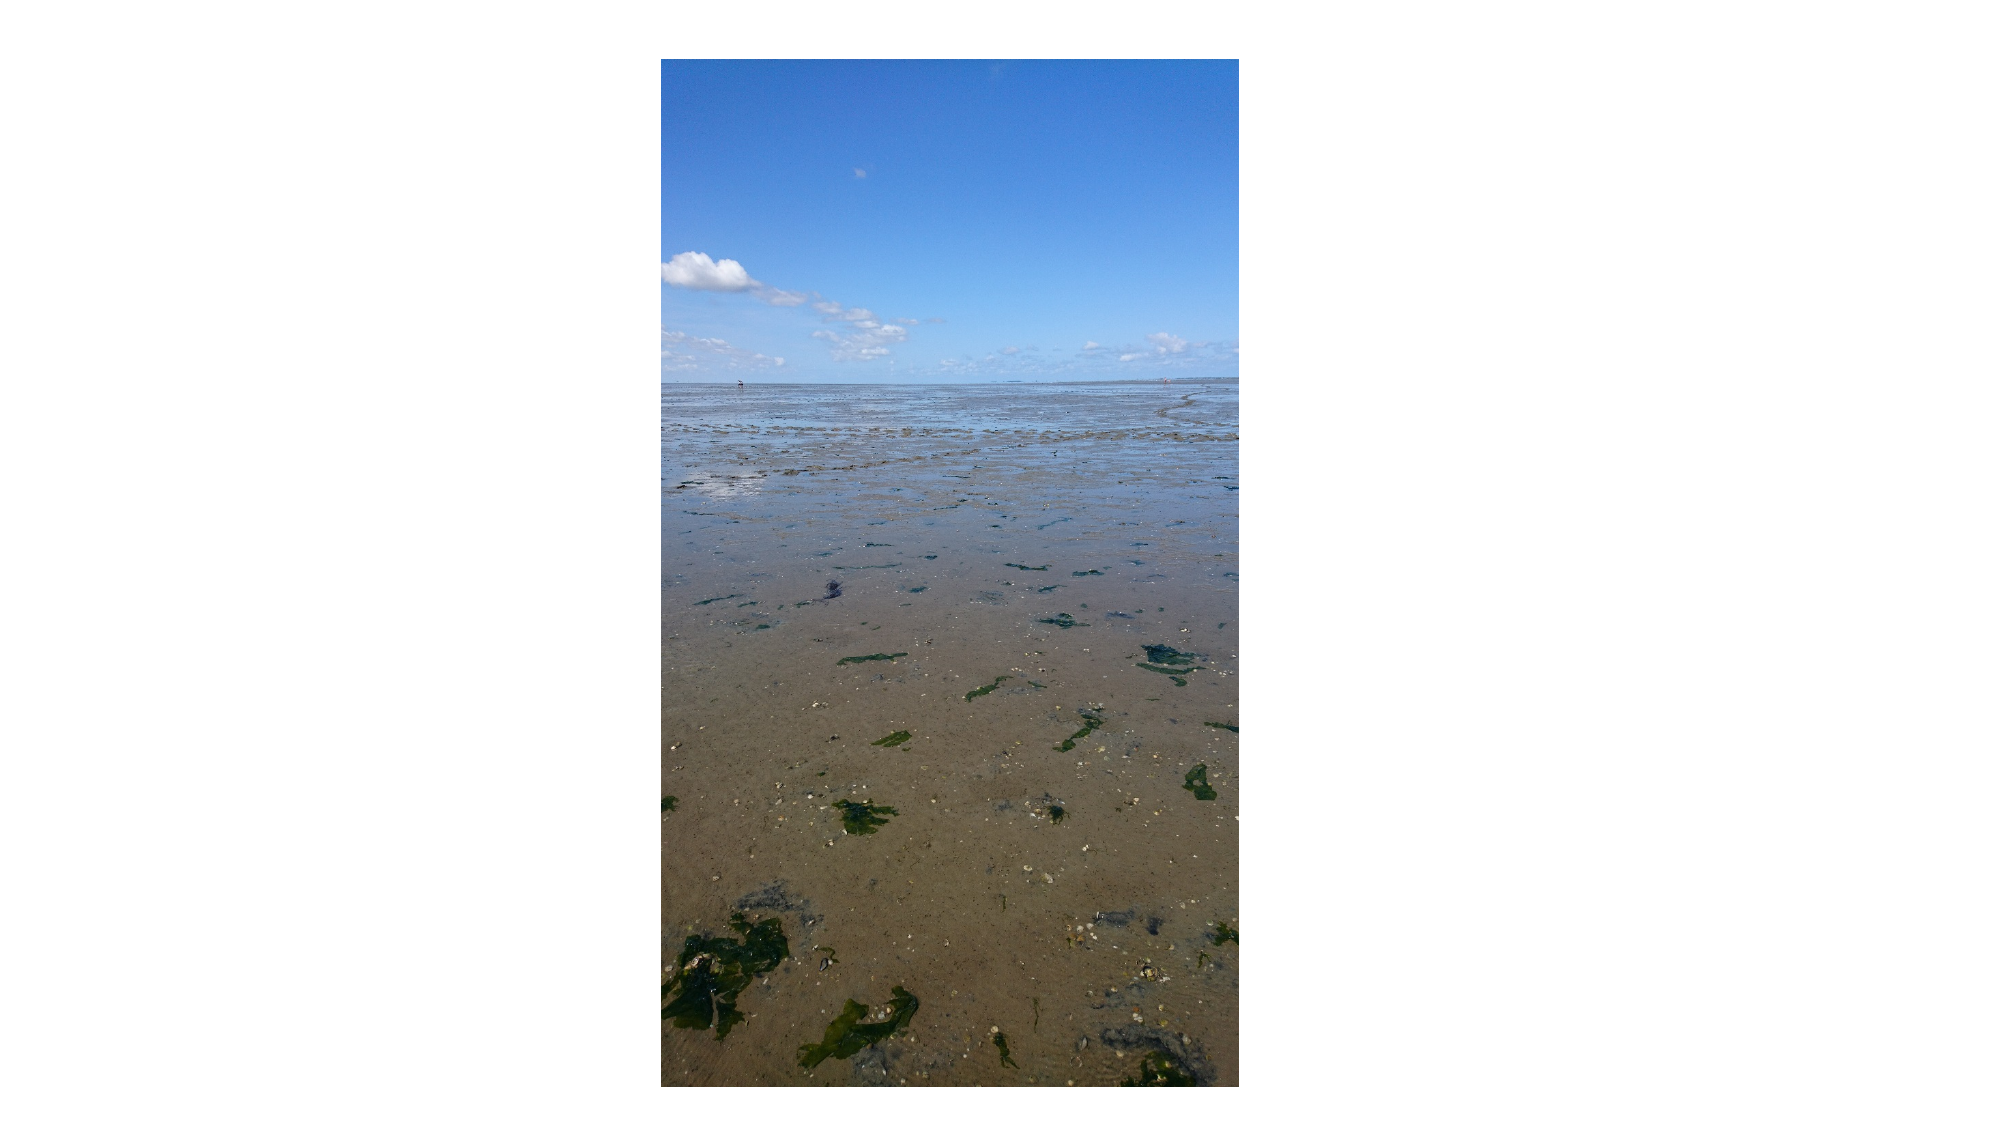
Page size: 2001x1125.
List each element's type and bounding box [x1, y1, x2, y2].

list [660, 59, 1239, 1087]
